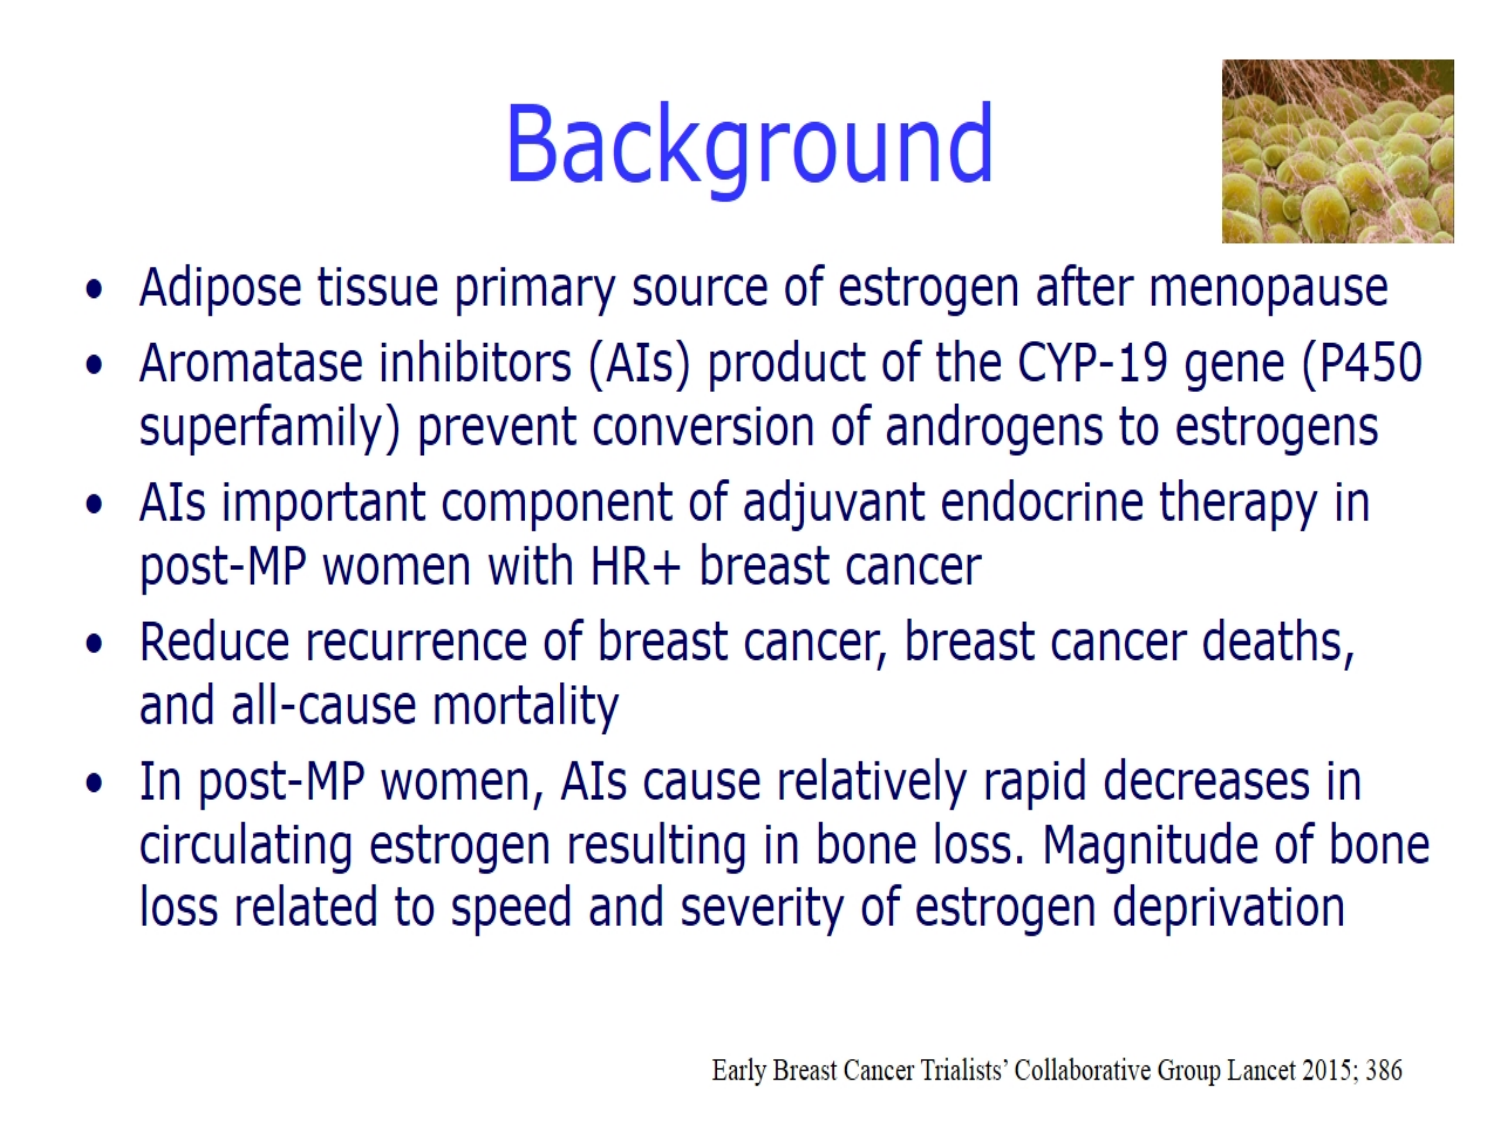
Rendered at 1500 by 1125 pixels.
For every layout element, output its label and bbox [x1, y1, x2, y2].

list [0, 44, 1500, 1089]
